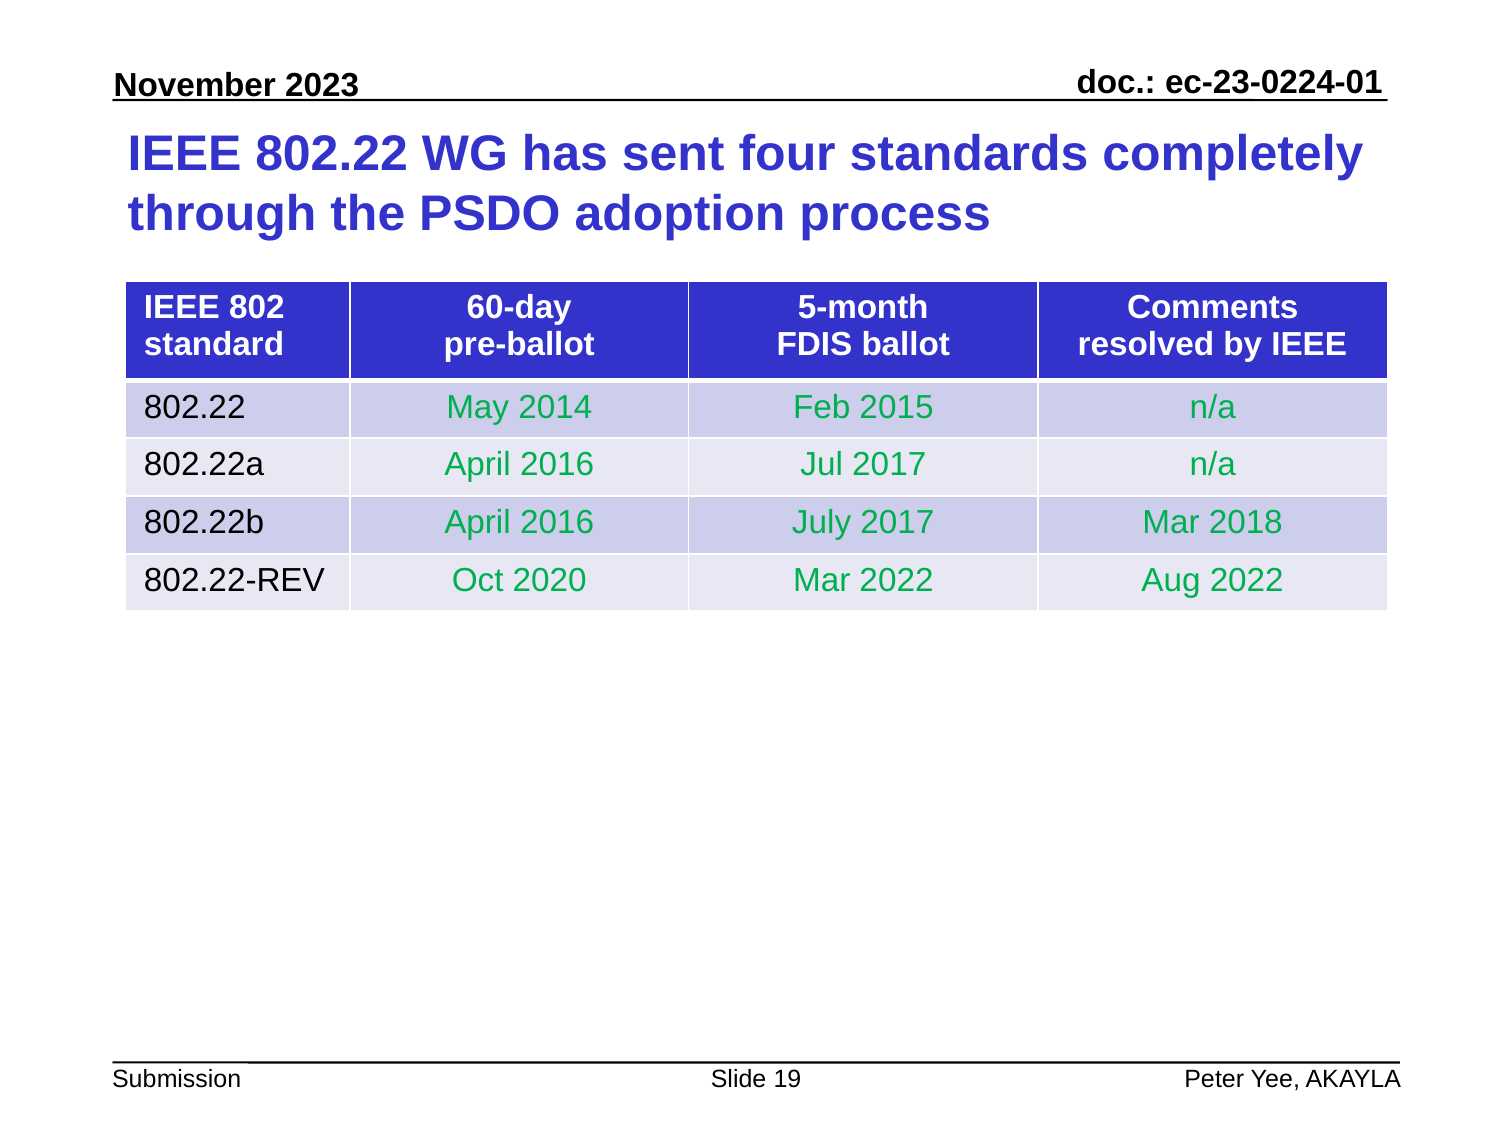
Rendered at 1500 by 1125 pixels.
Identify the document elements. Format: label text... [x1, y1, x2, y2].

table_cell Mar 2018 [1039, 497, 1387, 553]
table_cell Oct 2020 [351, 555, 688, 610]
table_header 60-day pre-ballot [351, 282, 688, 378]
slide_number Slide 19 [709, 1061, 803, 1093]
table_cell Jul 2017 [689, 439, 1037, 495]
table_cell 802.22b [126, 497, 349, 553]
table_cell 802.22a [126, 439, 349, 495]
table_cell n/a [1039, 439, 1387, 495]
table_header Comments resolved by IEEE [1039, 282, 1387, 378]
title IEEE 802.22 WG has sent four standards completely through the PSDO adoption process [112, 112, 1388, 288]
table_cell July 2017 [689, 497, 1037, 553]
table_header IEEE 802 standard [126, 282, 349, 378]
table_cell Mar 2022 [689, 555, 1037, 610]
table_cell 802.22 [126, 383, 349, 437]
table_header 5-month FDIS ballot [689, 282, 1037, 378]
table_cell Aug 2022 [1039, 555, 1387, 610]
table_cell 802.22-REV [126, 555, 349, 610]
table_cell May 2014 [351, 383, 688, 437]
table_cell n/a [1039, 383, 1387, 437]
footer Peter Yee, AKAYLA [1183, 1061, 1402, 1093]
table_cell April 2016 [351, 497, 688, 553]
table_cell Feb 2015 [689, 383, 1037, 437]
table_cell April 2016 [351, 439, 688, 495]
